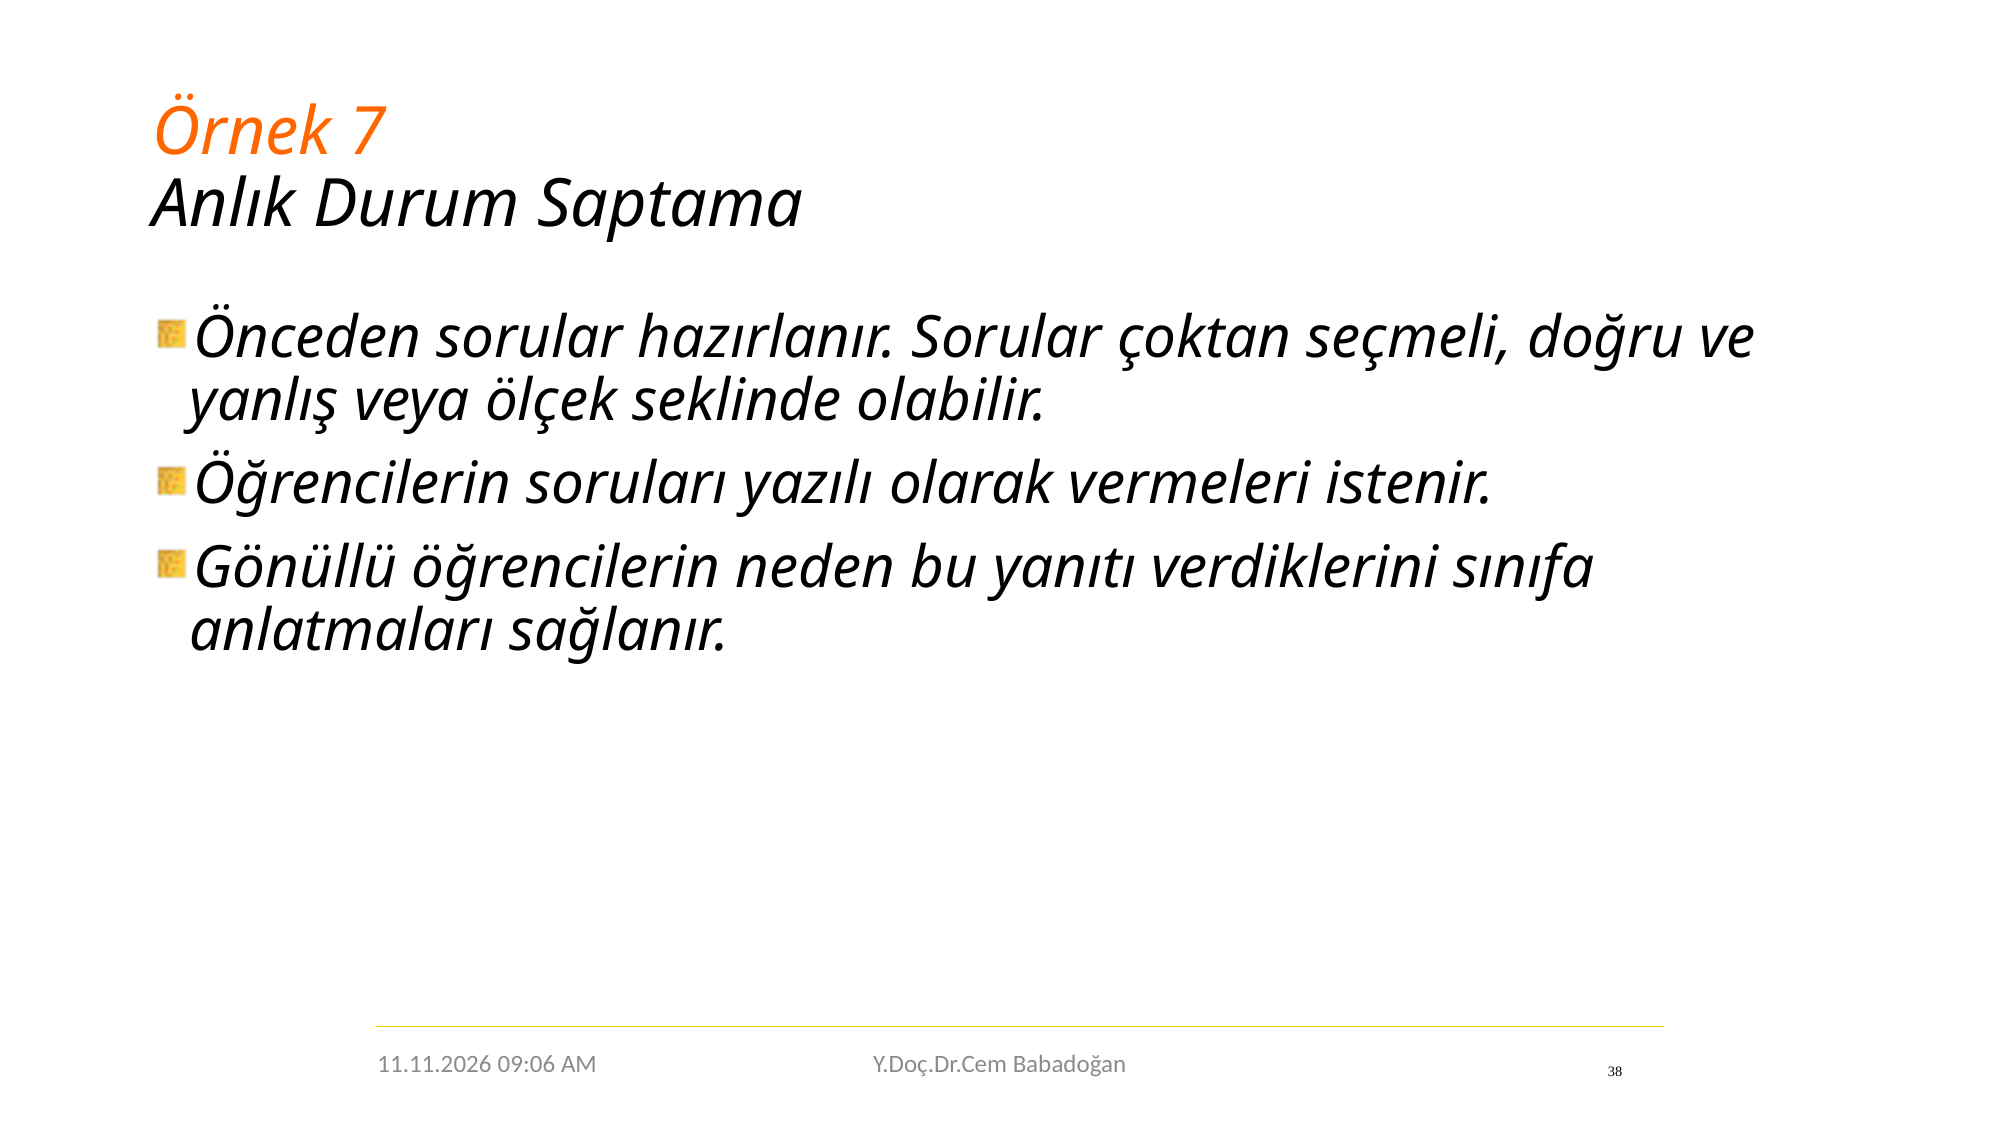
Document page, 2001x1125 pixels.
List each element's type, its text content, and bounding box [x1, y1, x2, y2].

footer Y.Doç.Dr.Cem Babadoğan [762, 1029, 1238, 1100]
list Önceden sorular hazırlanır. Sorular çoktan seçmeli, doğru ve yanlış veya ölçek seklinde olabilir. Öğrencilerin soruları yazılı olarak vermeleri istenir. Gönüllü öğrencilerin neden bu yanıtı verdiklerini sınıfa anlatmaları sağlanır. [137, 299, 1863, 1014]
picture [374, 1024, 1666, 1029]
picture [152, 544, 194, 586]
picture [152, 314, 194, 356]
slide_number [362, 1025, 675, 1100]
title Örnek 7 Anlık Durum Saptama [137, 59, 1863, 278]
slide_number 38 [1325, 1029, 1638, 1100]
picture [152, 461, 194, 503]
